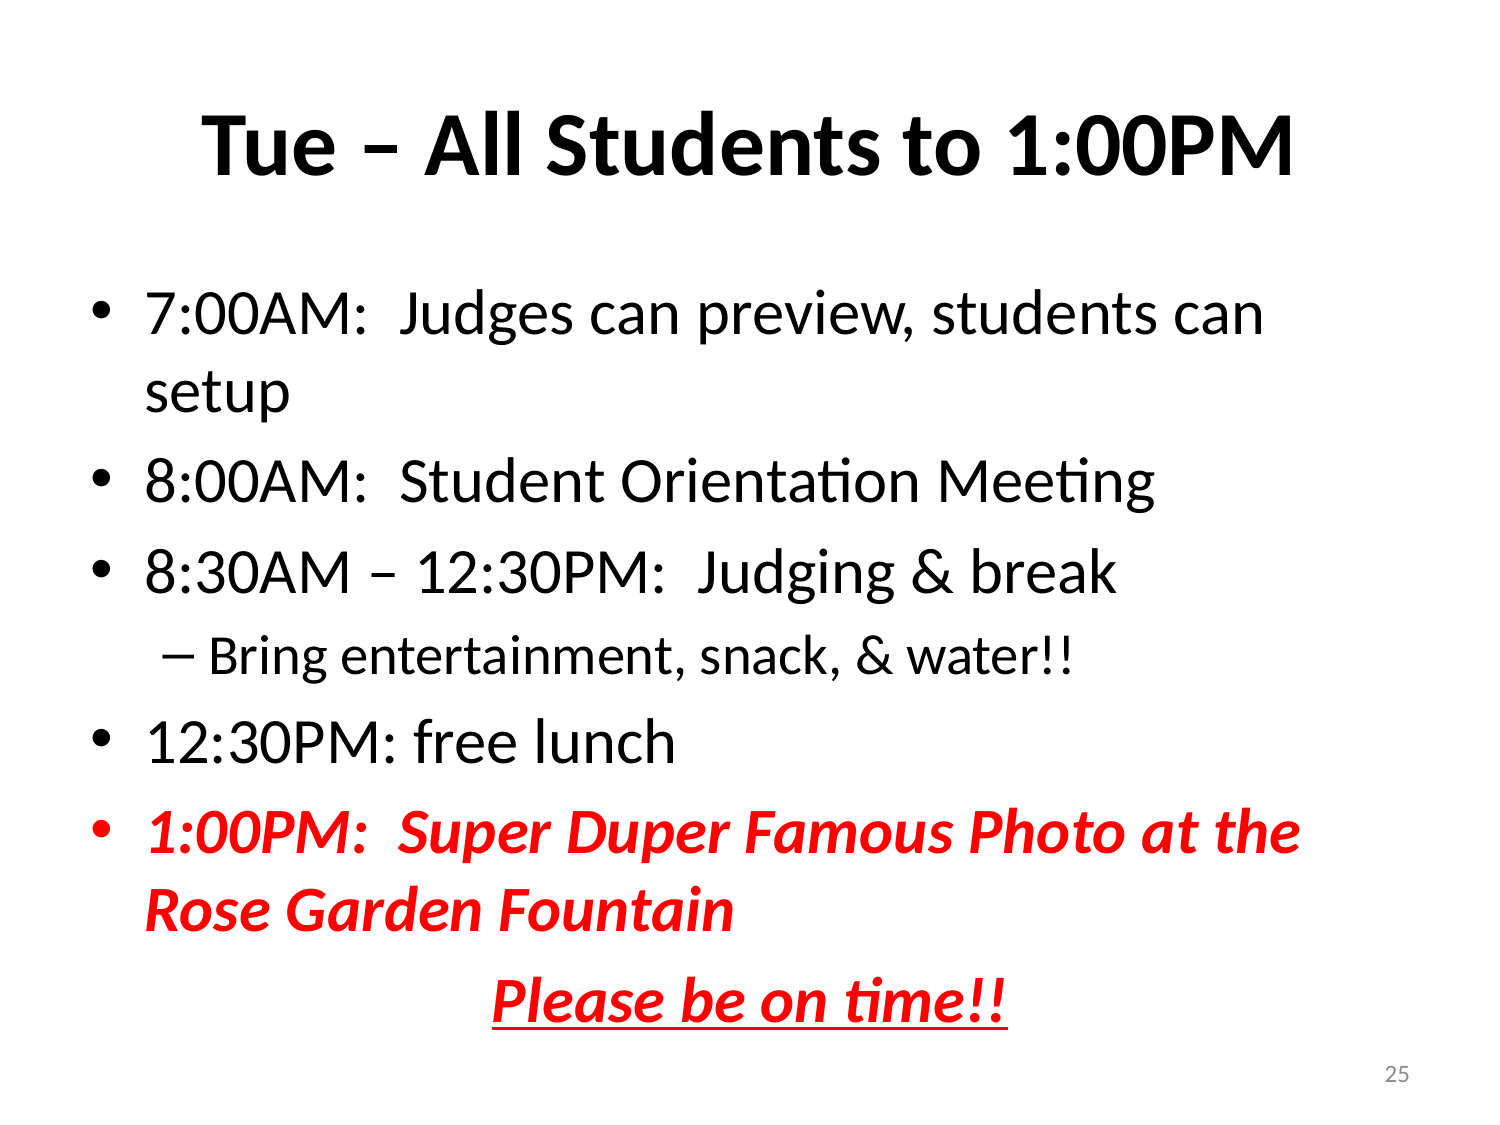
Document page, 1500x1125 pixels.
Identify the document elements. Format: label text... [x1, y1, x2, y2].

slide_number 25 [1074, 1042, 1425, 1103]
title Tue – All Students to 1:00PM [75, 45, 1425, 233]
list 7:00AM: Judges can preview, students can setup 8:00AM: Student Orientation Meeting 8:30AM – 12:30PM: Judging & break Bring entertainment, snack, & water!! 12:30PM: free lunch 1:00PM: Super Duper Famous Photo at the Rose Garden Fountain Please be on time!! [75, 262, 1425, 1050]
